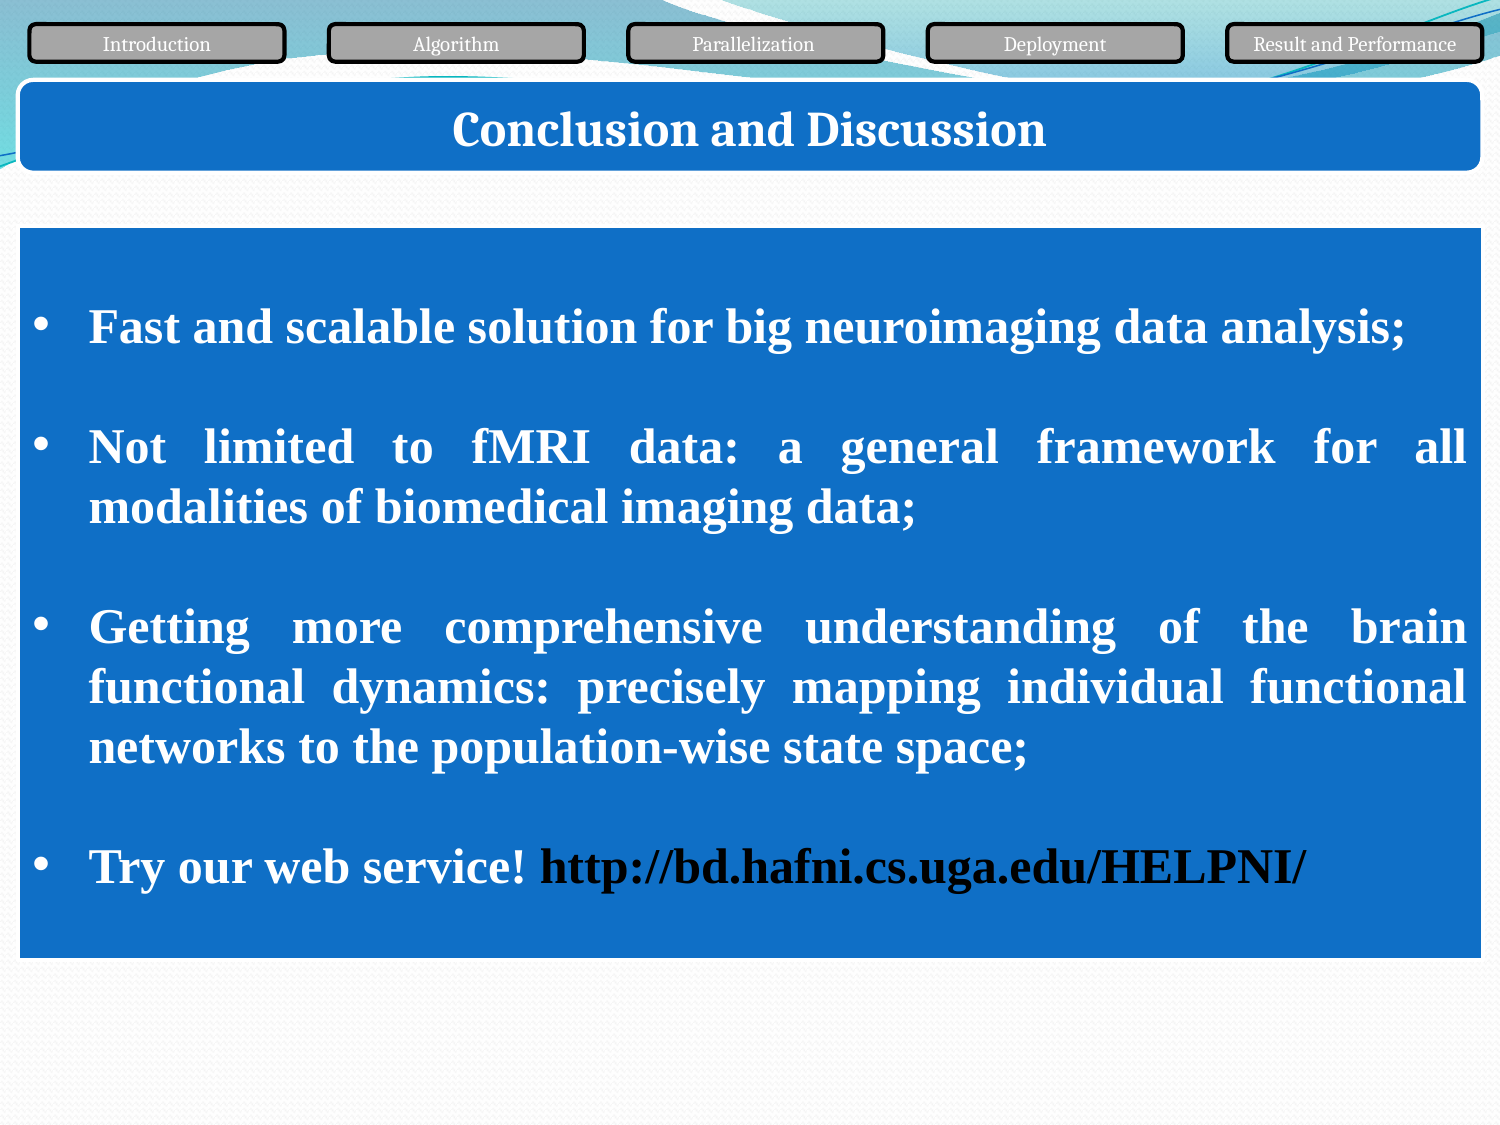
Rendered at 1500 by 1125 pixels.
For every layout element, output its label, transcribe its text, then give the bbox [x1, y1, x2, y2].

text_box Fast and scalable solution for big neuroimaging data analysis; Not limited to fMRI data: a general framework for all modalities of biomedical imaging data; Getting more comprehensive understanding of the brain functional dynamics: precisely mapping individual functional networks to the population-wise state space; Try our web service! http://bd.hafni.cs.uga.edu/HELPNI/ [16, 224, 1485, 962]
text_box Parallelization [626, 21, 886, 64]
text_box Introduction [27, 21, 287, 64]
text_box Conclusion and Discussion [15, 77, 1485, 175]
text_box Algorithm [326, 21, 586, 64]
text_box Deployment [925, 21, 1185, 64]
text_box Result and Performance [1225, 21, 1485, 64]
